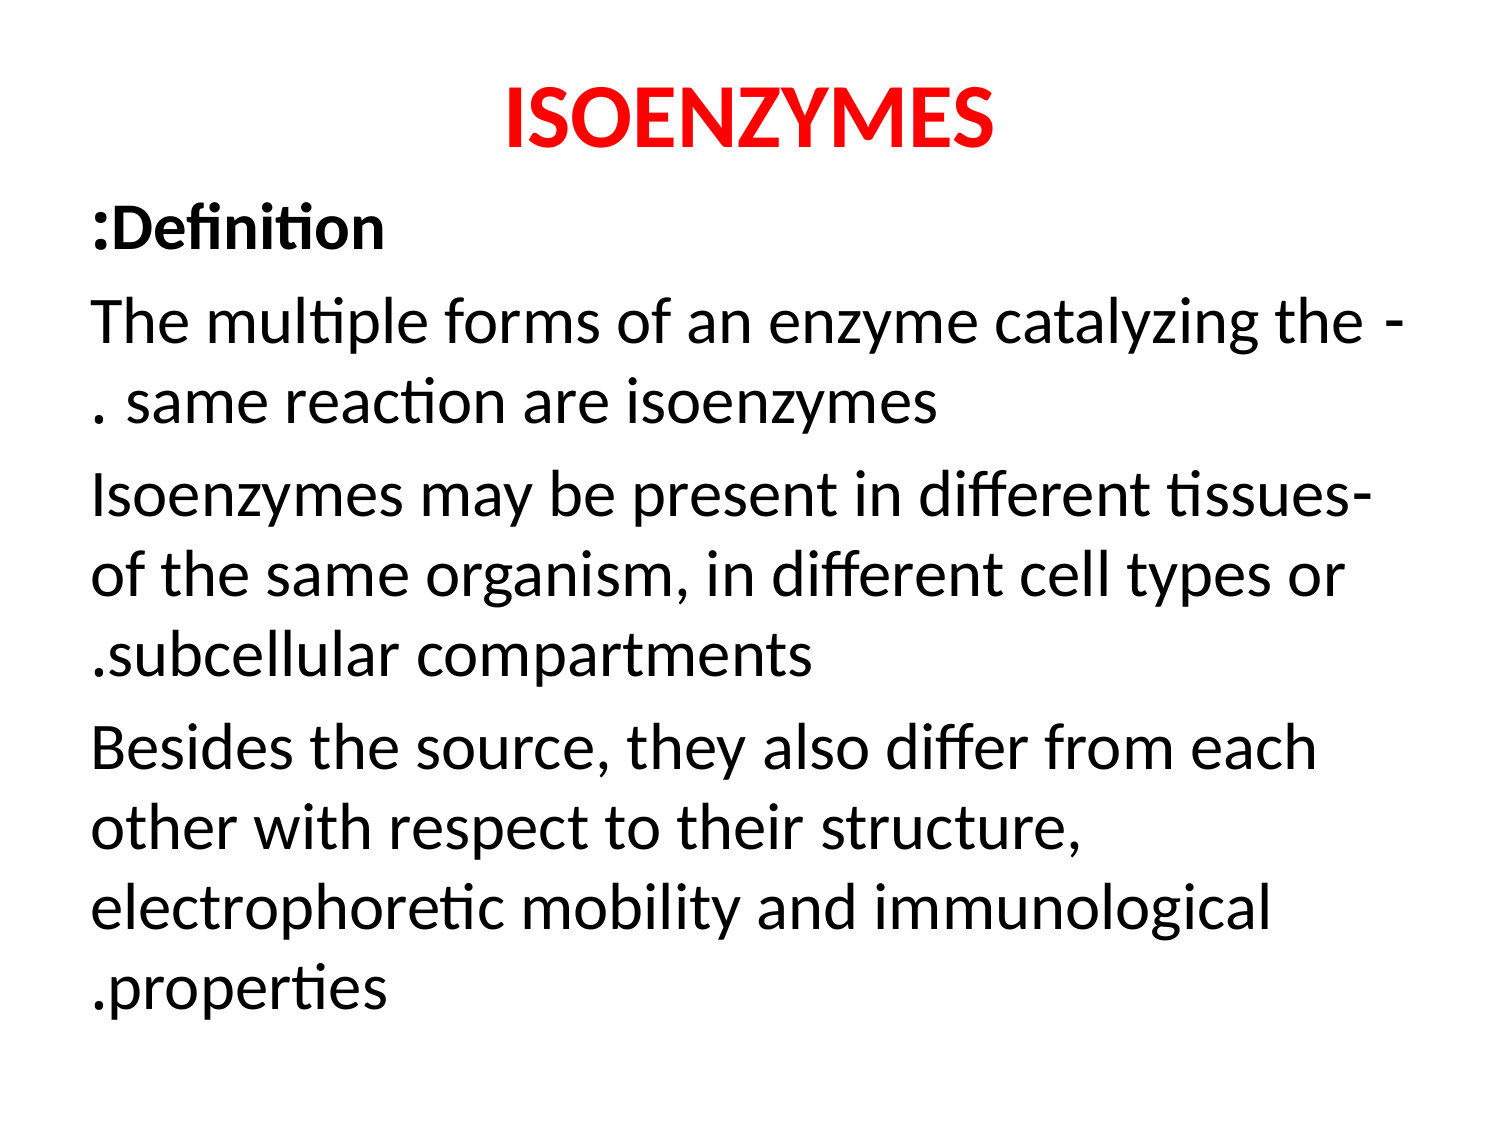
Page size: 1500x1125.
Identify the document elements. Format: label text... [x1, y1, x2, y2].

list Definition: - The multiple forms of an enzyme catalyzing the same reaction are isoenzymes . -Isoenzymes may be present in different tissues of the same organism, in different cell types or subcellular compartments. Besides the source, they also differ from each other with respect to their structure, electrophoretic mobility and immunological properties. [75, 175, 1425, 1090]
title ISOENZYMES [75, 45, 1425, 175]
